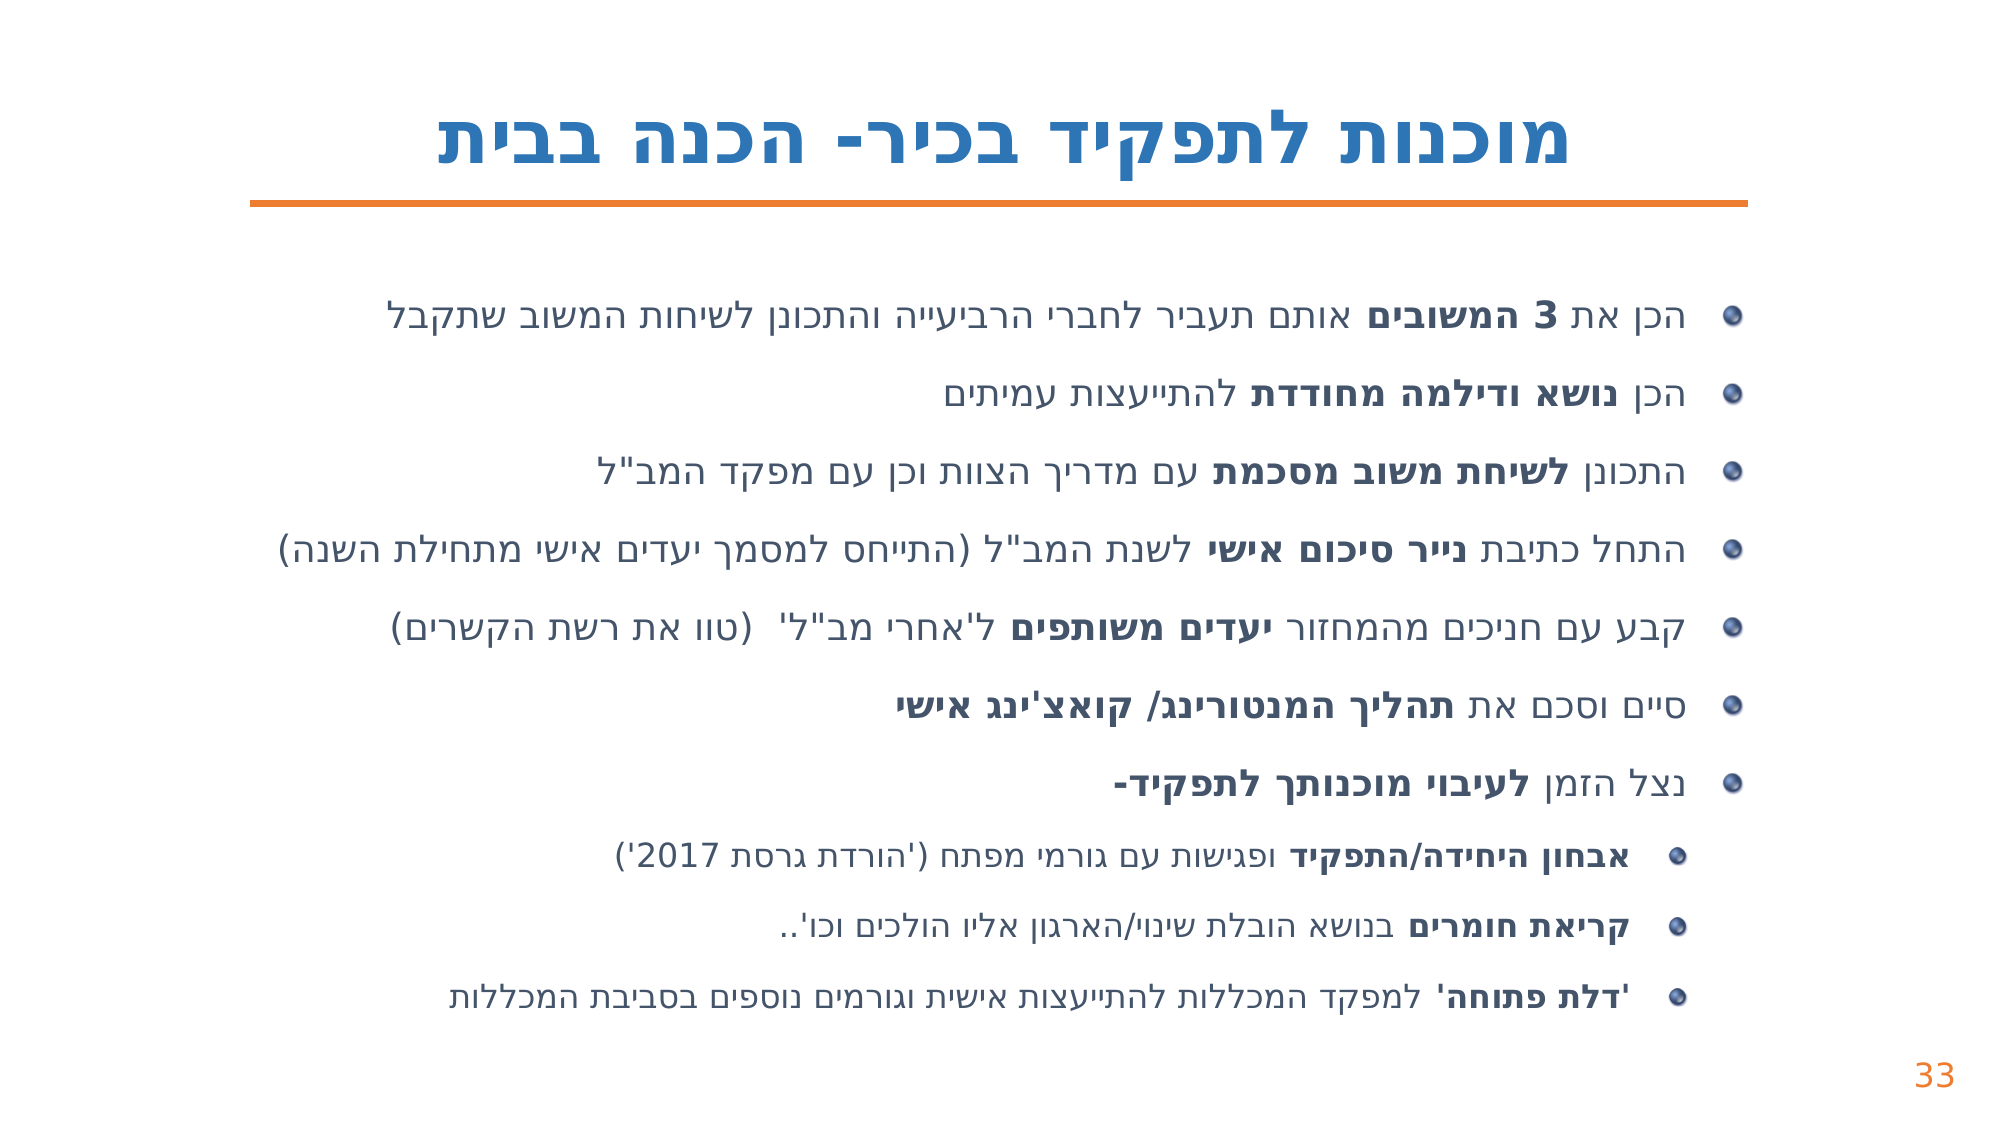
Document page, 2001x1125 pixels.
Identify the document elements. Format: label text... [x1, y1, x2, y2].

picture [1720, 768, 1747, 795]
text_box הכן את 3 המשובים אותם תעביר לחברי הרביעייה והתכונן לשיחות המשוב שתקבל הכן נושא ודילמה מחודדת להתייעצות עמיתים התכונן לשיחת משוב מסכמת עם מדריך הצוות וכן עם מפקד המב"ל התחל כתיבת נייר סיכום אישי לשנת המב"ל (התייחס למסמך יעדים אישי מתחילת השנה) קבע עם חניכים מהמחזור יעדים משותפים ל'אחרי מב"ל' (טוו את רשת הקשרים) סיים וסכם את תהליך המנטורינג/ קואצ'ינג אישי נצל הזמן לעיבוי מוכנותך לתפקיד- אבחון היחידה/התפקיד ופגישות עם גורמי מפתח ('הורדת גרסת 2017') קריאת חומרים בנושא הובלת שינוי/הארגון אליו הולכים וכו'.. 'דלת פתוחה' למפקד המכללות להתייעצות אישית וגורמים נוספים בסביבת המכללות [143, 261, 1794, 1089]
picture [1720, 378, 1747, 406]
picture [1666, 842, 1690, 866]
picture [1720, 300, 1747, 328]
title מוכנות לתפקיד בכיר- הכנה בבית [143, 30, 1869, 248]
picture [1720, 612, 1747, 639]
picture [1666, 912, 1690, 937]
picture [1666, 983, 1690, 1007]
picture [1720, 534, 1747, 561]
picture [1720, 690, 1747, 717]
picture [1720, 456, 1747, 483]
